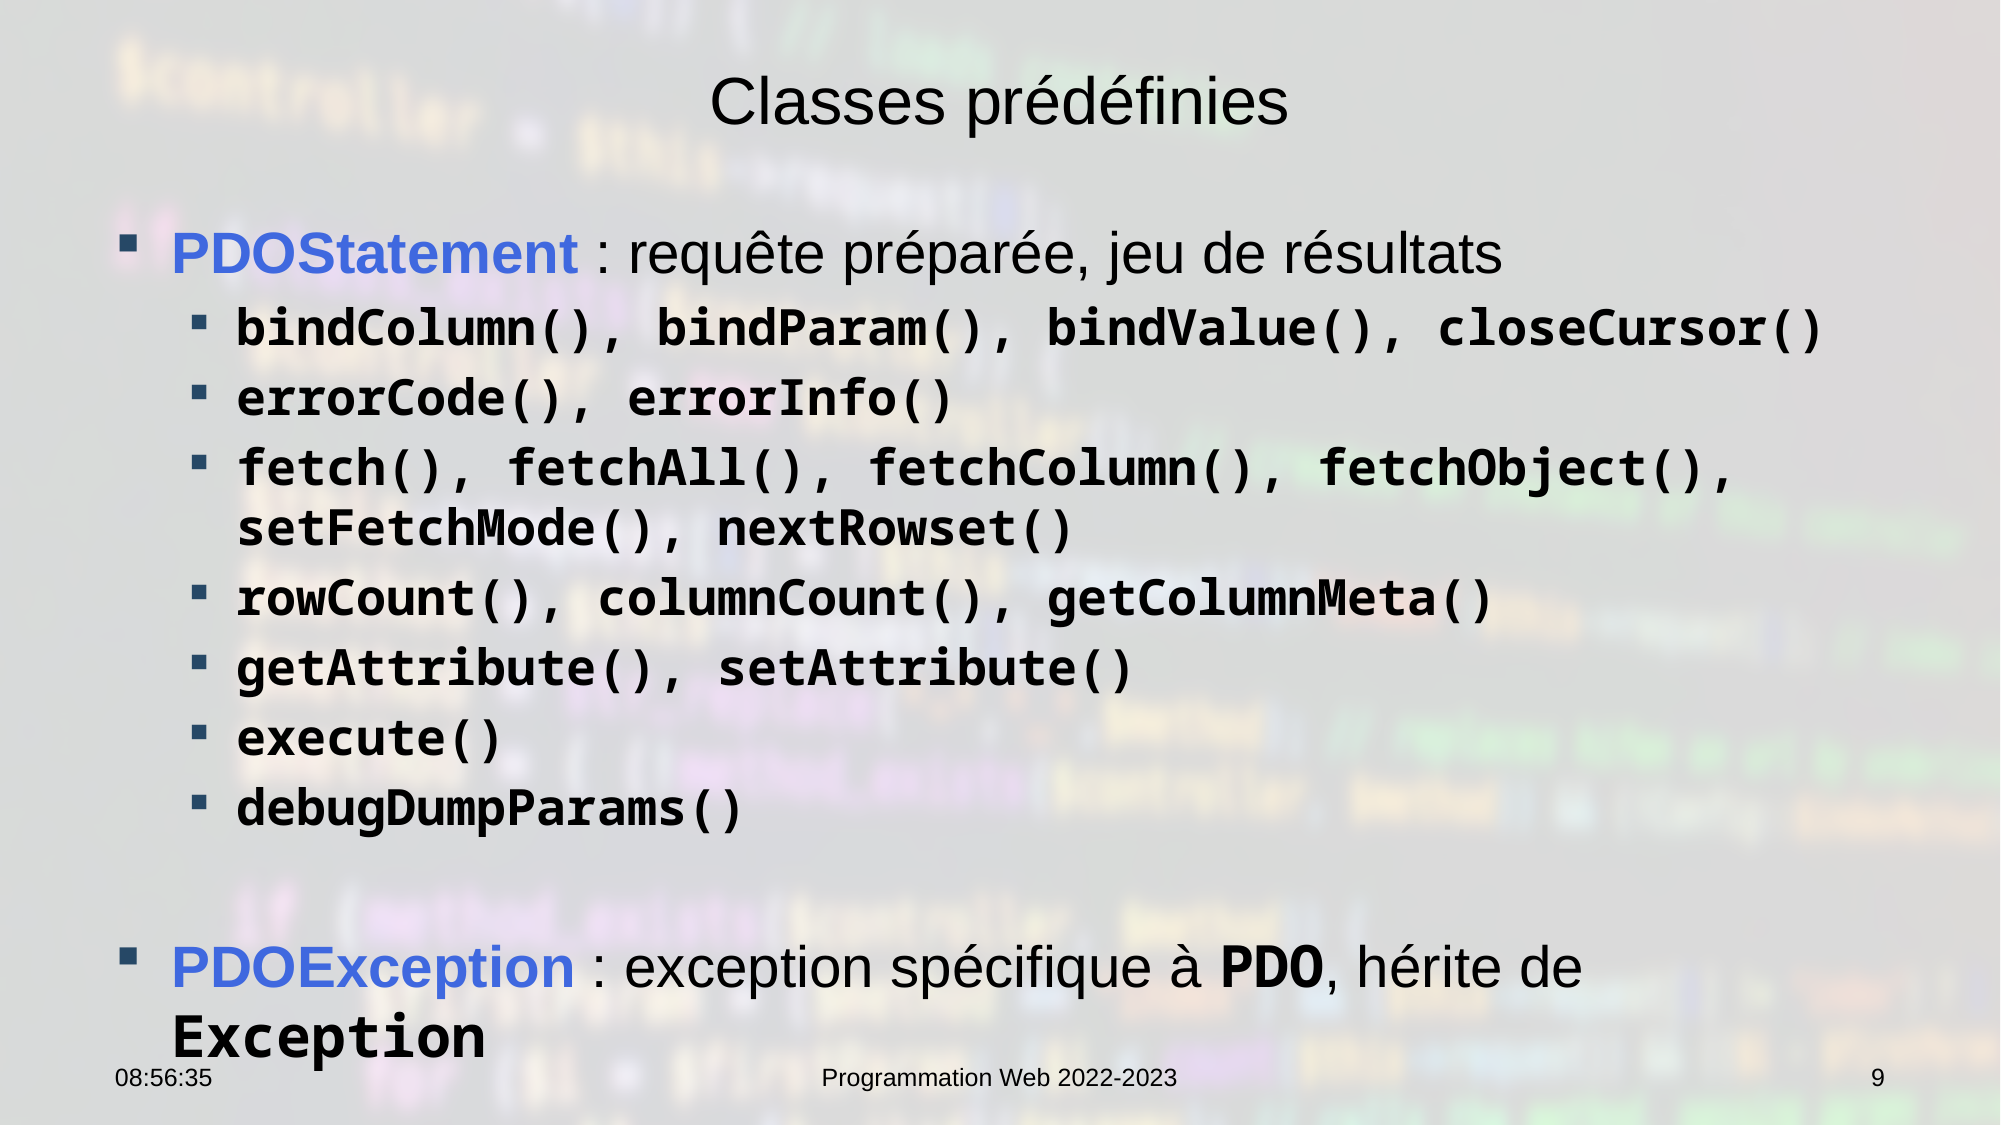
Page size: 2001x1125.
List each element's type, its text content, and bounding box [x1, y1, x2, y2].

title Classes prédéfinies [324, 44, 1676, 152]
footer Programmation Web 2022-2023 [683, 1058, 1317, 1100]
slide_number 9 [1433, 1058, 1901, 1100]
picture [0, 0, 2001, 1125]
list PDOStatement : requête préparée, jeu de résultats bindColumn(), bindParam(), bindValue(), closeCursor() errorCode(), errorInfo() fetch(), fetchAll(), fetchColumn(), fetchObject(), setFetchMode(), nextRowset() rowCount(), columnCount(), getColumnMeta() getAttribute(), setAttribute() execute() debugDumpParams() PDOException : exception spécifique à PDO, hérite de Exception [99, 207, 1901, 1036]
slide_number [99, 1058, 567, 1100]
